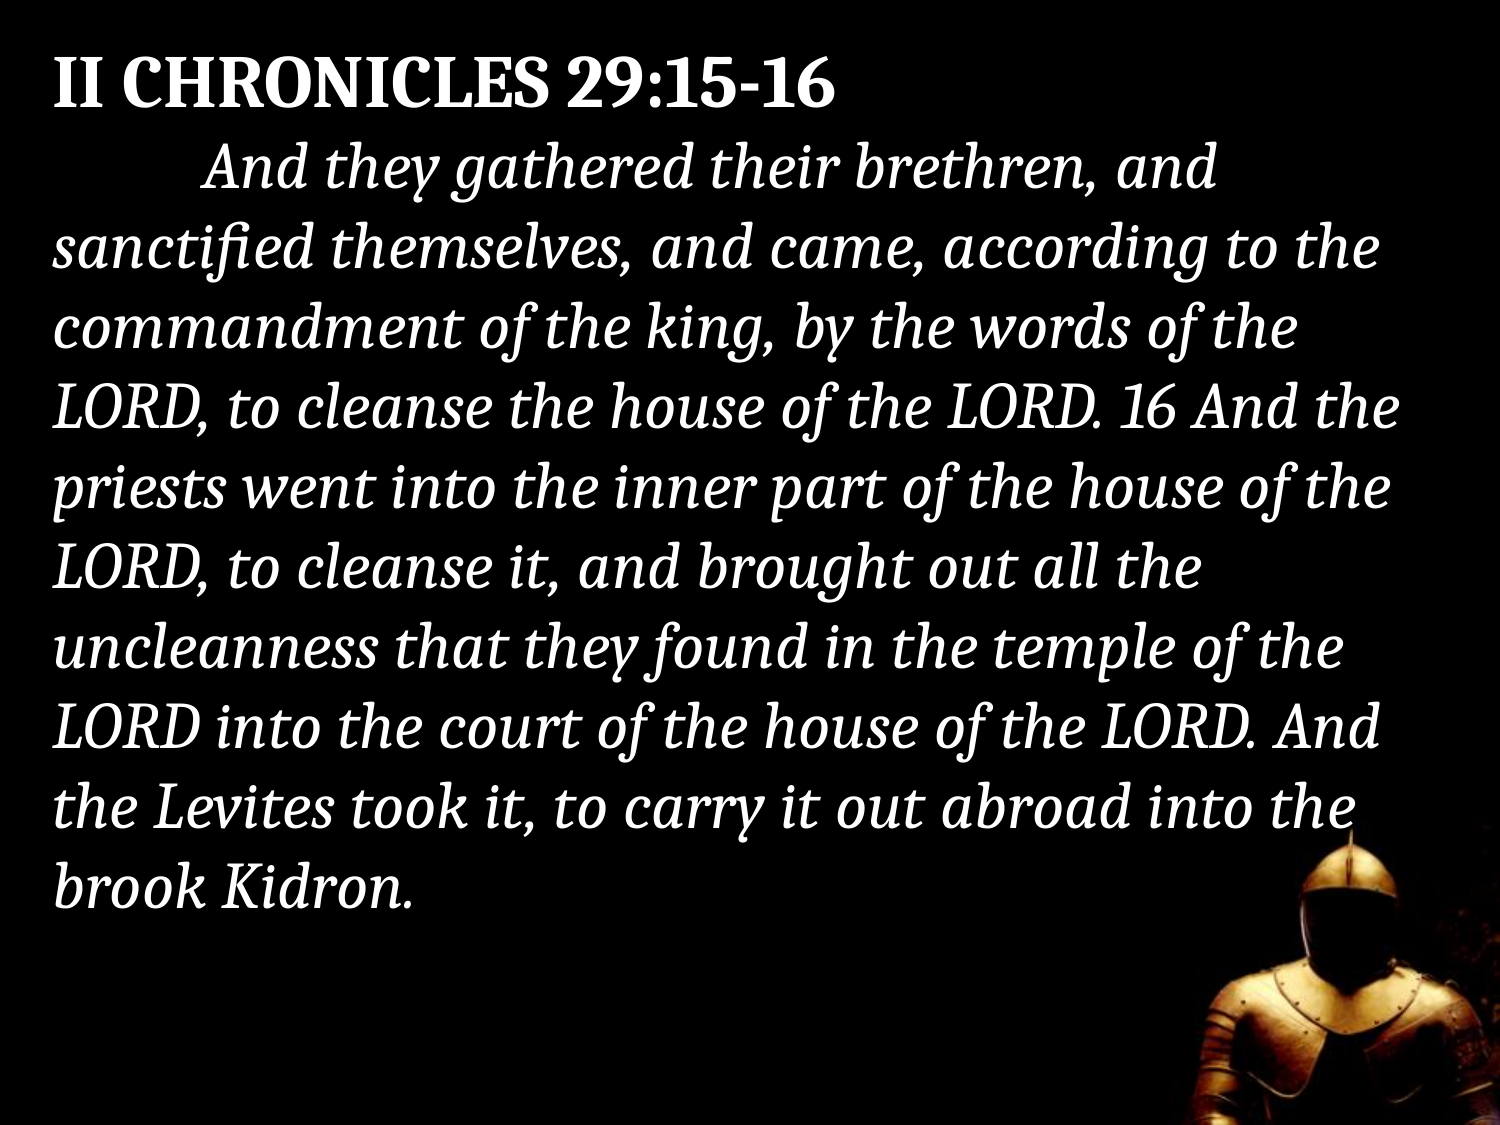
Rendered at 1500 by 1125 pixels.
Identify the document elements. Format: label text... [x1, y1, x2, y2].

text_box II CHRONICLES 29:15-16 And they gathered their brethren, and sanctified themselves, and came, according to the commandment of the king, by the words of the LORD, to cleanse the house of the LORD. 16 And the priests went into the inner part of the house of the LORD, to cleanse it, and brought out all the uncleanness that they found in the temple of the LORD into the court of the house of the LORD. And the Levites took it, to carry it out abroad into the brook Kidron. [37, 24, 1463, 930]
picture [0, 0, 1500, 1125]
